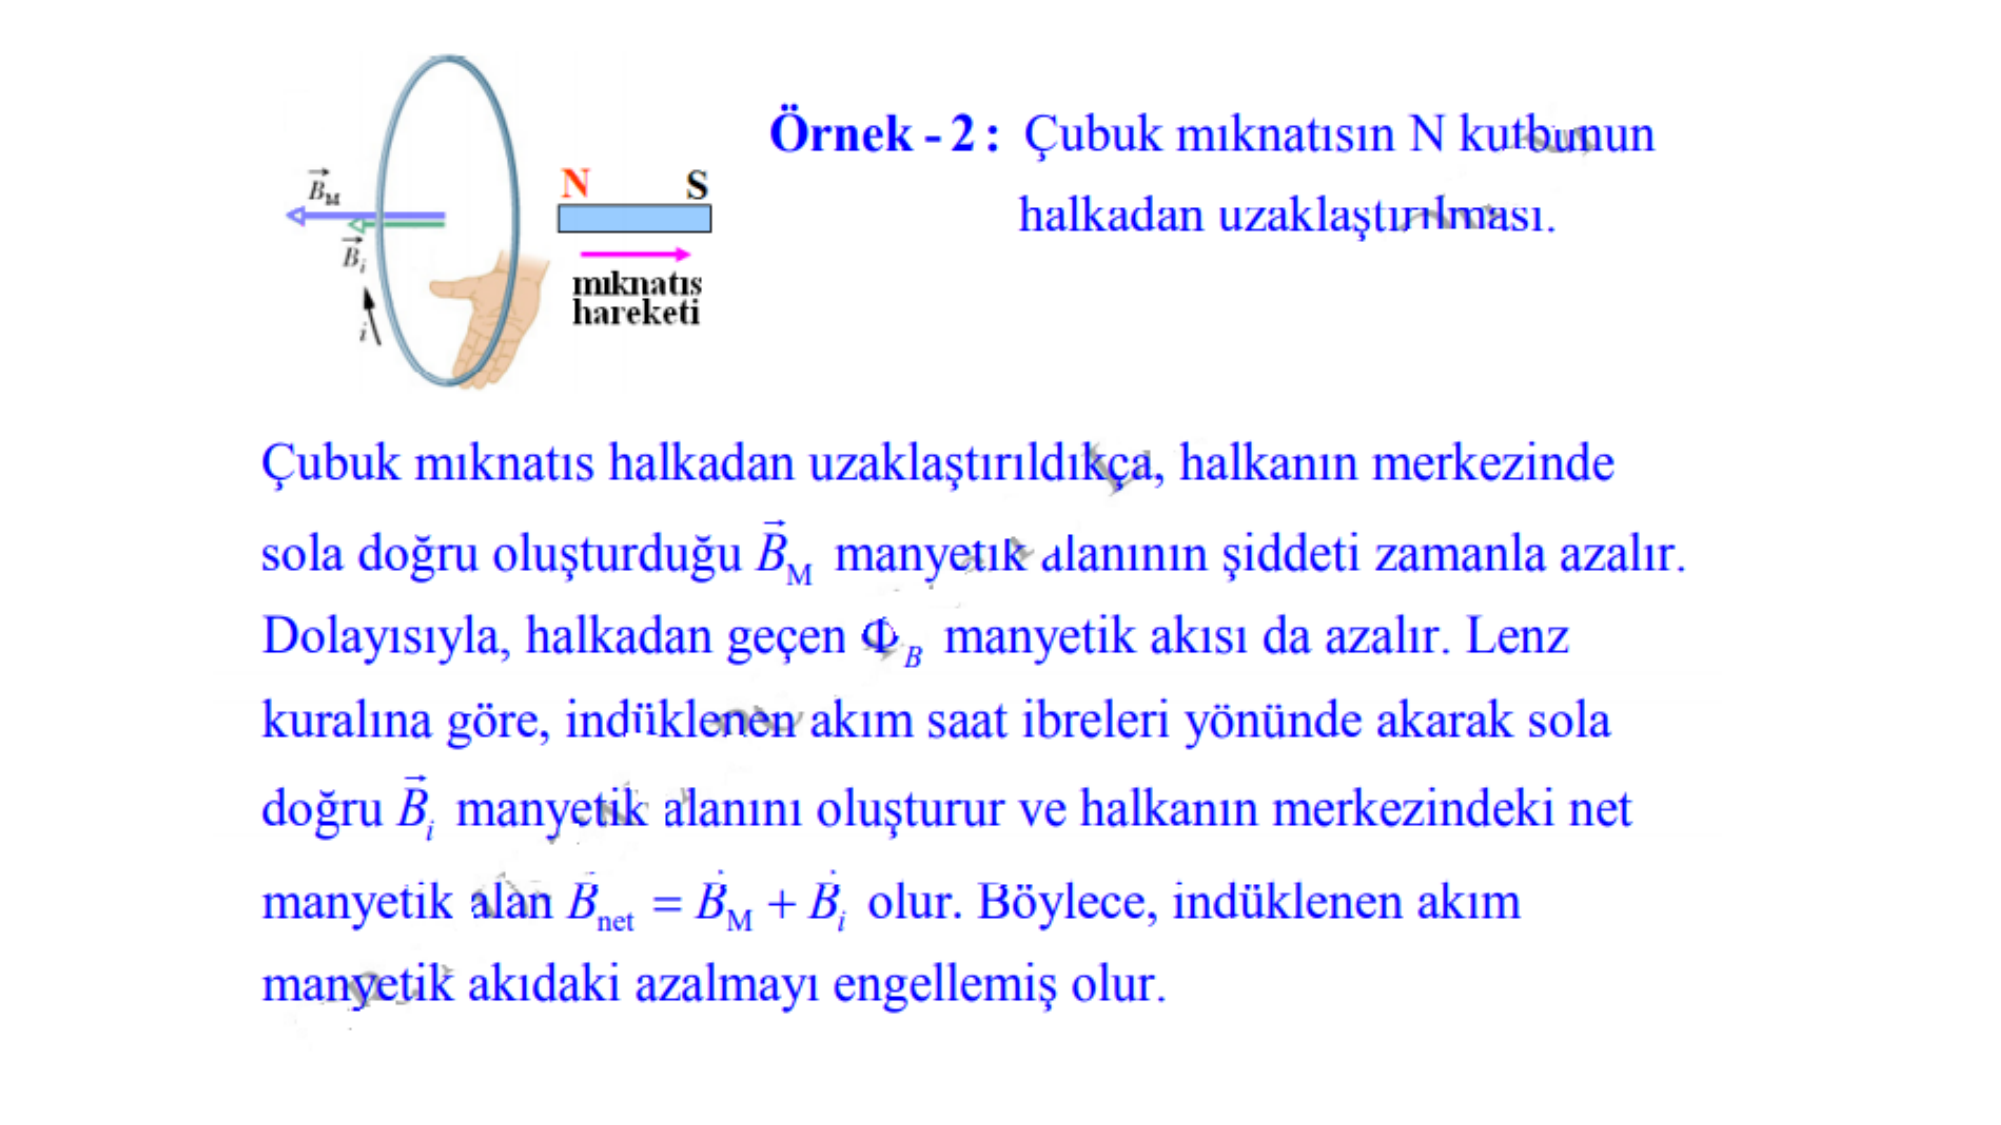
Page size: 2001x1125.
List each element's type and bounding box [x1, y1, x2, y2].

picture [213, 48, 1722, 1058]
